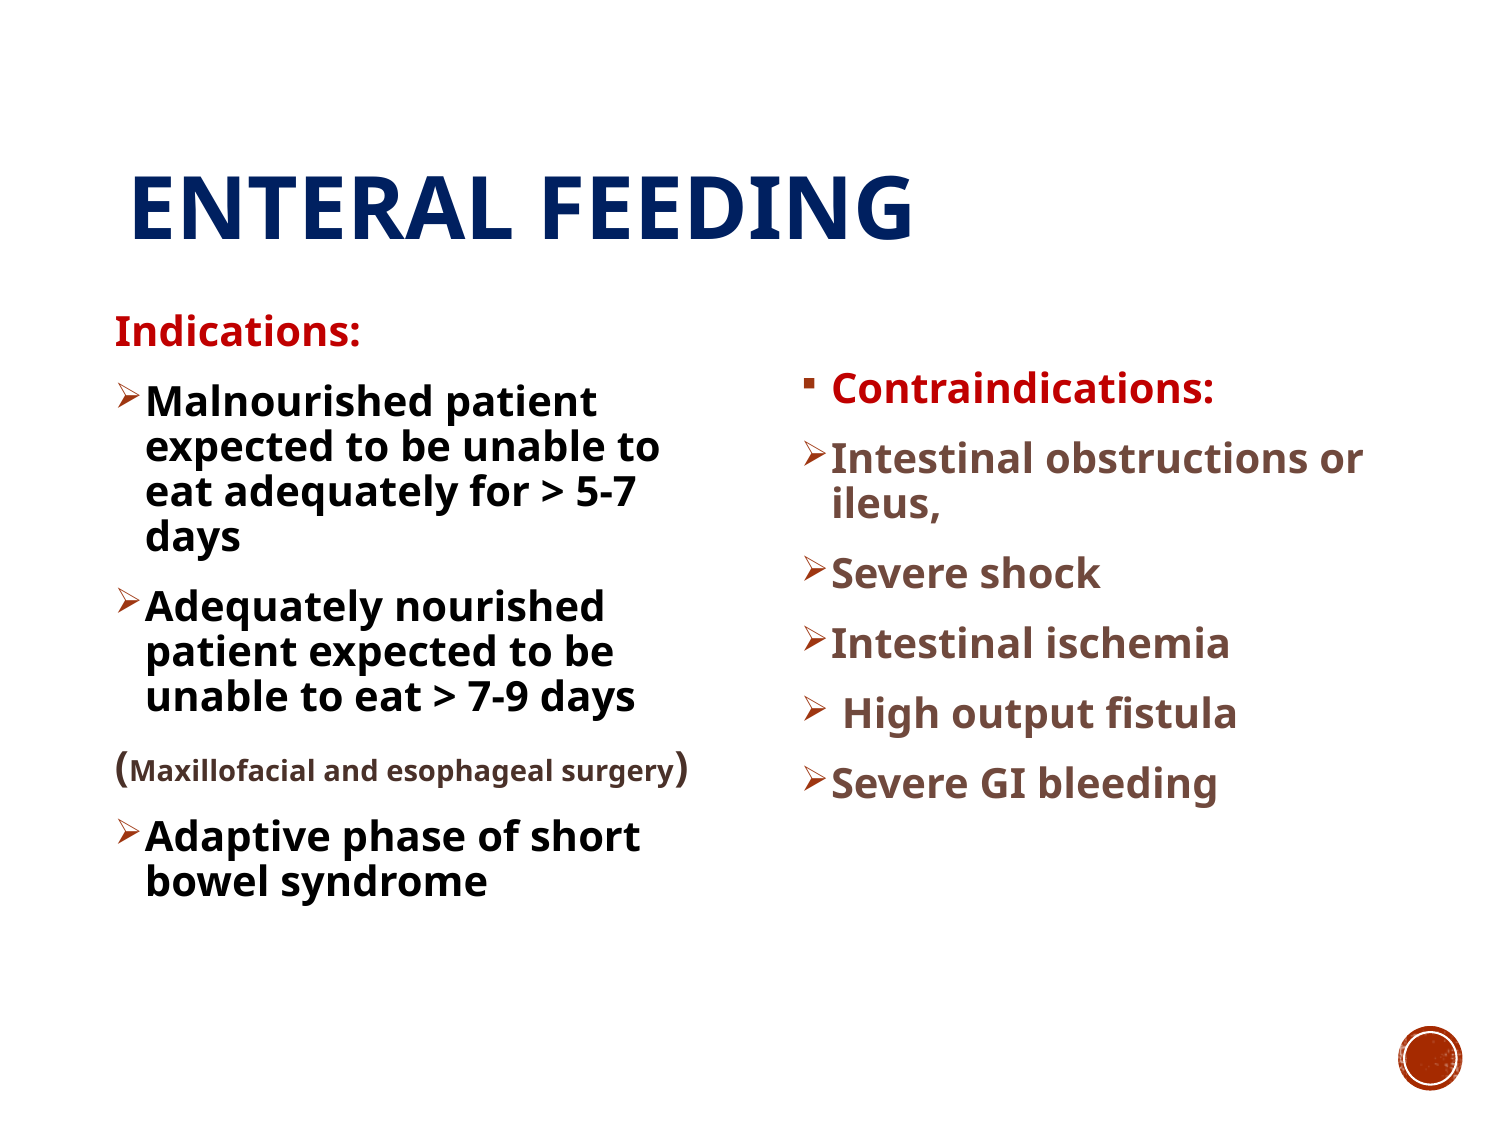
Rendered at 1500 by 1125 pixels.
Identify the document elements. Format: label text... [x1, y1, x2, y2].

list Indications: Malnourished patient expected to be unable to eat adequately for > 5-7 days Adequately nourished patient expected to be unable to eat > 7-9 days (Maxillofacial and esophageal surgery) Adaptive phase of short bowel syndrome [99, 302, 725, 1038]
title Enteral feeding [112, 79, 1388, 344]
list Contraindications: Intestinal obstructions or ileus, Severe shock Intestinal ischemia High output fistula Severe GI bleeding [786, 360, 1387, 1013]
